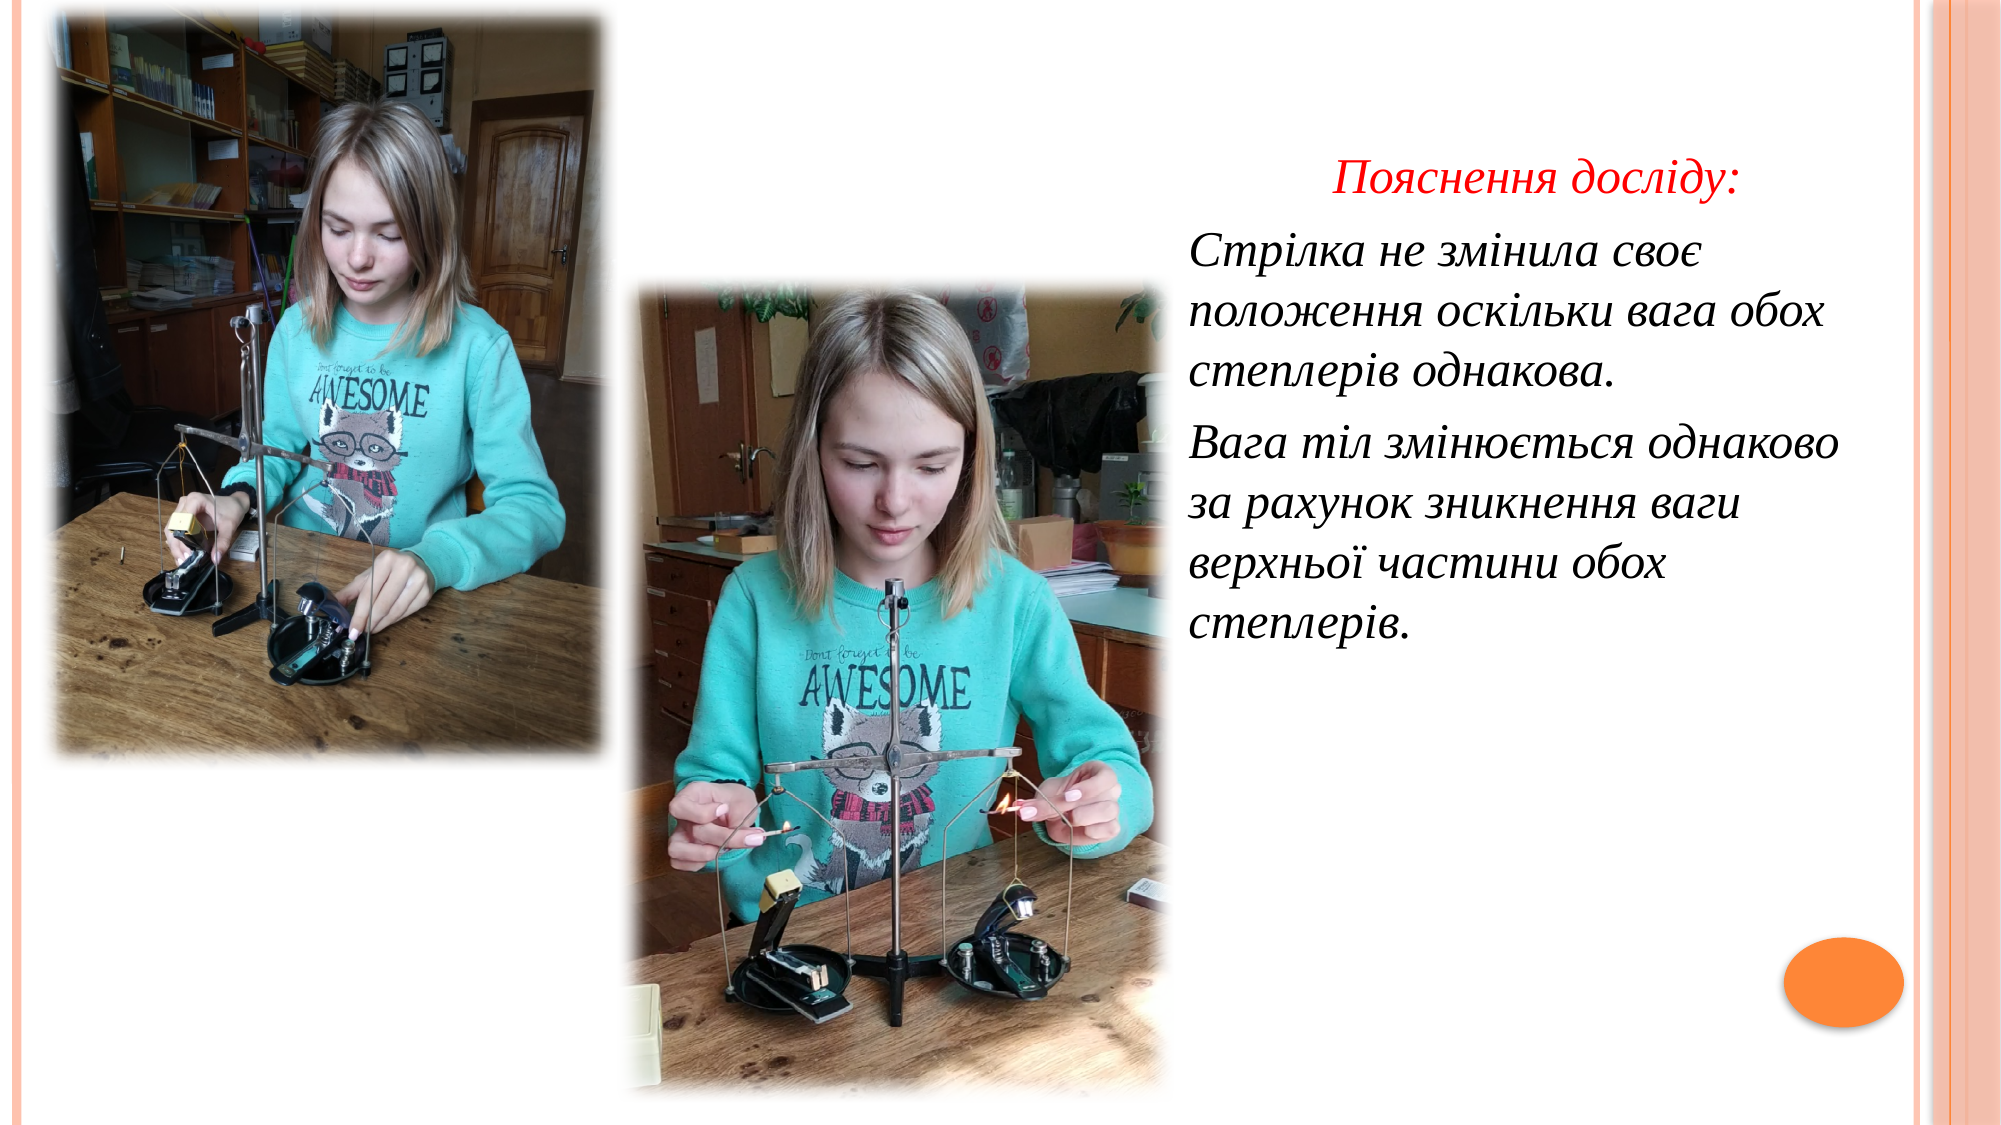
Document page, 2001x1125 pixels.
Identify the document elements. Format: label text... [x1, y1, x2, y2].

picture [0, 29, 1175, 1104]
list Пояснення досліду: Стрілка не змінила своє положення оскільки вага обох степлерів однакова. Вага тіл змінюється однаково за рахунок зникнення ваги верхньої частини обох степлерів. [1173, 136, 1902, 757]
